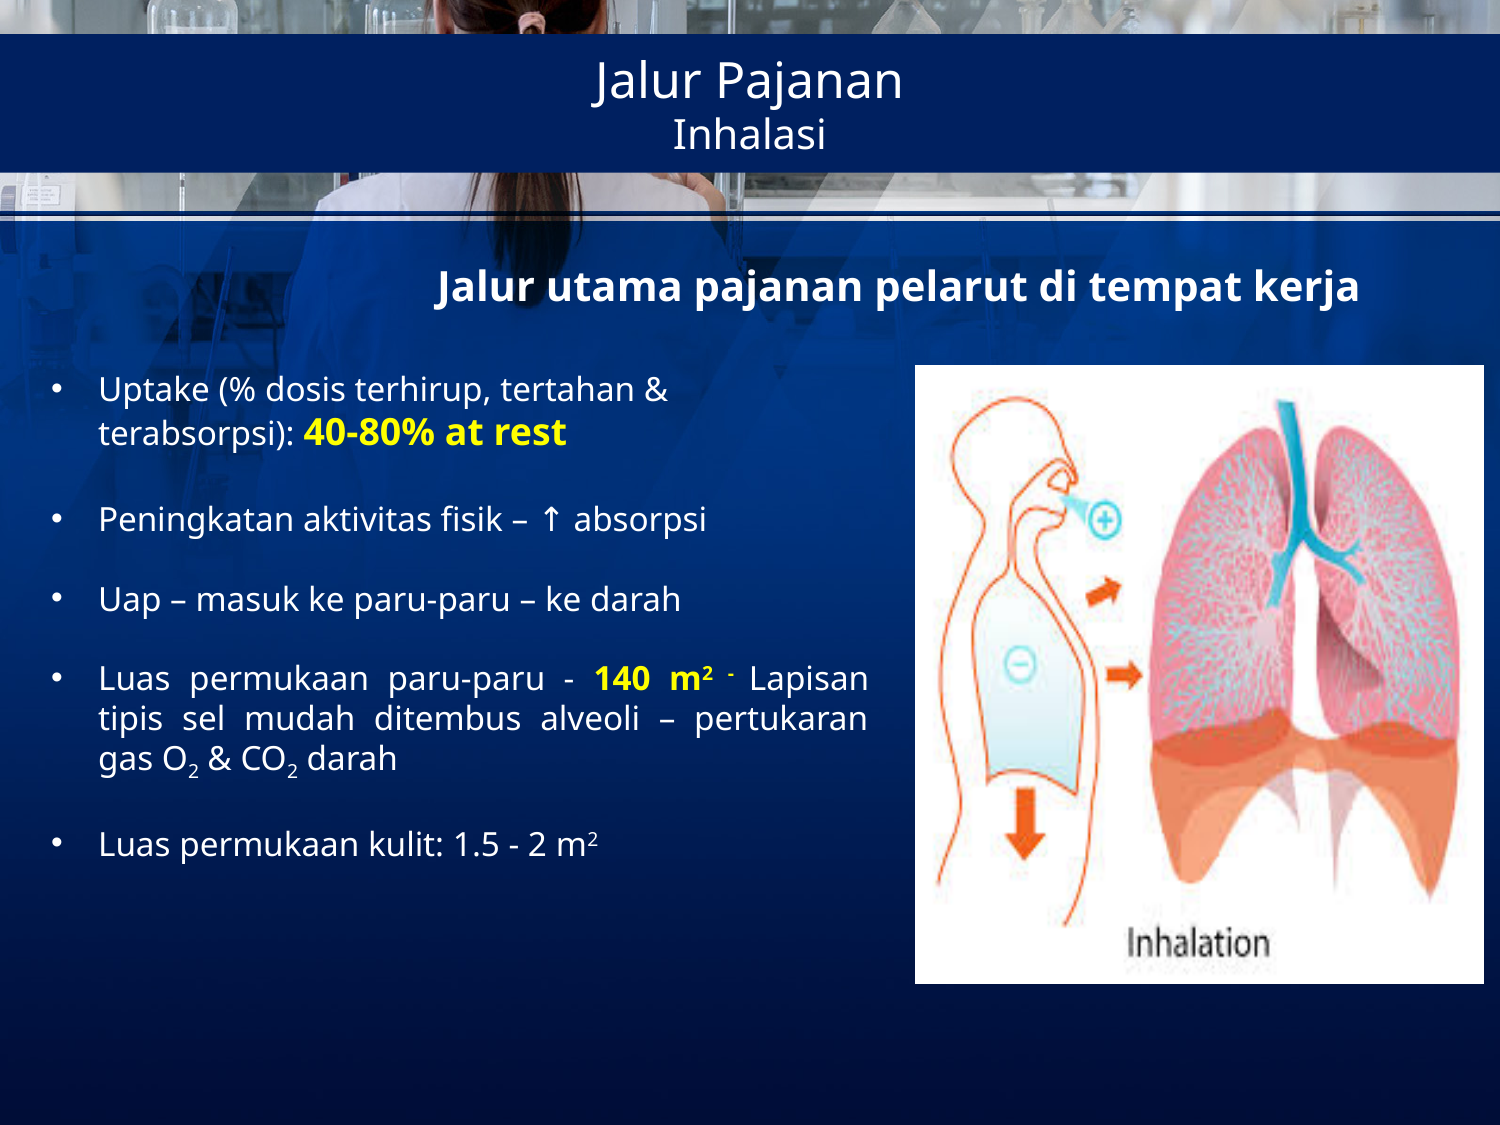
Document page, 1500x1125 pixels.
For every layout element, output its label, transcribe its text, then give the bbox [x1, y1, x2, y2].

picture [0, 0, 1500, 34]
text_box Jalur utama pajanan pelarut di tempat kerja [422, 251, 1377, 317]
text_box Uptake (% dosis terhirup, tertahan & terabsorpsi): 40-80% at rest Peningkatan aktivitas fisik – ↑ absorpsi Uap – masuk ke paru-paru – ke darah Luas permukaan paru-paru - 140 m2 - Lapisan tipis sel mudah ditembus alveoli – pertukaran gas O2 & CO2 darah Luas permukaan kulit: 1.5 - 2 m2 [36, 360, 885, 870]
picture [0, 173, 1500, 1125]
title Jalur Pajanan Inhalasi [0, 34, 1500, 173]
